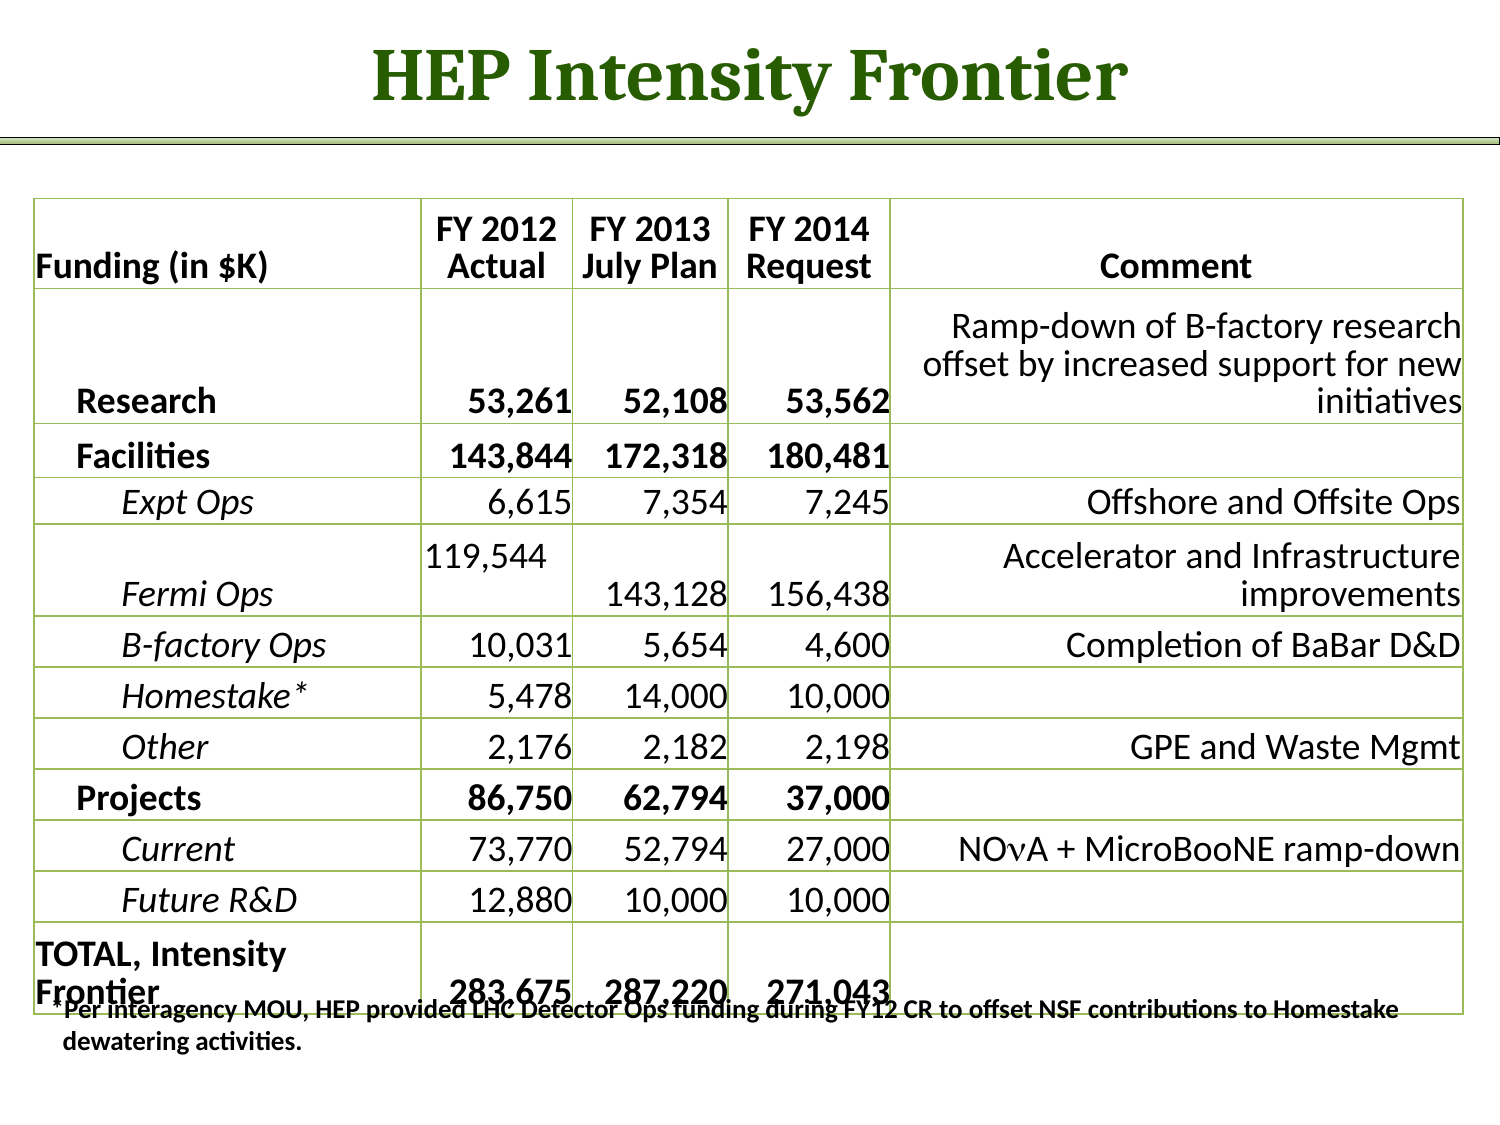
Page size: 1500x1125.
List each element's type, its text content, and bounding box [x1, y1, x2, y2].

table_cell 10,000 [729, 872, 889, 921]
table_cell 271,043 [729, 923, 889, 983]
table_cell Ramp-down of B-factory research offset by increased support for new initiatives [891, 289, 1462, 423]
table_cell Research [35, 289, 420, 423]
table_cell 2,176 [422, 719, 572, 768]
table_cell 27,000 [729, 821, 889, 870]
table_cell 37,000 [729, 770, 889, 819]
table_header FY 2013 July Plan [573, 199, 727, 288]
table_cell Current [35, 821, 420, 870]
table_header FY 2014 Request [729, 199, 889, 288]
title HEP Intensity Frontier [0, 26, 1500, 115]
table_header Comment [891, 199, 1462, 288]
table_cell TOTAL, Intensity Frontier [35, 923, 420, 983]
table_cell Offshore and Offsite Ops [891, 478, 1462, 523]
table_cell Fermi Ops [35, 525, 420, 615]
table_cell Accelerator and Infrastructure improvements [891, 525, 1462, 615]
table_cell 4,600 [729, 617, 889, 666]
table_cell 53,261 [422, 289, 572, 423]
table_cell 53,562 [729, 289, 889, 423]
table_cell 10,000 [573, 872, 727, 921]
table_cell 287,220 [573, 923, 727, 983]
table_cell 73,770 [422, 821, 572, 870]
table_cell 7,354 [573, 478, 727, 523]
table_cell 180,481 [729, 424, 889, 477]
table_cell Future R&D [35, 872, 420, 921]
table_cell Expt Ops [35, 478, 420, 523]
table_cell [891, 923, 1462, 1013]
text_box *Per interagency MOU, HEP provided LHC Detector Ops funding during FY12 CR to offset NSF contributions to Homestake dewatering activities. [35, 983, 1451, 1064]
table_cell [891, 872, 1462, 921]
table_cell 5,478 [422, 668, 572, 717]
table_cell Facilities [35, 424, 420, 477]
table_cell [891, 668, 1462, 717]
table_cell B-factory Ops [35, 617, 420, 666]
table_cell 12,880 [422, 872, 572, 921]
table_cell 6,615 [422, 478, 572, 523]
table_cell 156,438 [729, 525, 889, 615]
table_cell 2,182 [573, 719, 727, 768]
text_box [0, 137, 1500, 145]
table_header Funding (in $K) [35, 199, 420, 288]
table_cell 10,000 [729, 668, 889, 717]
table_cell 7,245 [729, 478, 889, 523]
table_cell 10,031 [422, 617, 572, 666]
table_cell 172,318 [573, 424, 727, 477]
table_cell [891, 424, 1462, 477]
table_cell 5,654 [573, 617, 727, 666]
table_cell Homestake* [35, 668, 420, 717]
table_cell Other [35, 719, 420, 768]
table_cell 283,675 [422, 923, 572, 983]
table_cell Projects [35, 770, 420, 819]
table_cell NOnA + MicroBooNE ramp-down [891, 821, 1462, 870]
table_cell 143,128 [573, 525, 727, 615]
table_cell 86,750 [422, 770, 572, 819]
table_cell 62,794 [573, 770, 727, 819]
table_cell GPE and Waste Mgmt [891, 719, 1462, 768]
table_header FY 2012 Actual [422, 199, 572, 288]
table_cell 2,198 [729, 719, 889, 768]
table_cell 143,844 [422, 424, 572, 477]
table_cell [891, 770, 1462, 819]
table_cell 14,000 [573, 668, 727, 717]
table_cell 52,794 [573, 821, 727, 870]
table_cell 52,108 [573, 289, 727, 423]
table_cell 119,544 [422, 525, 572, 615]
table_cell Completion of BaBar D&D [891, 617, 1462, 666]
